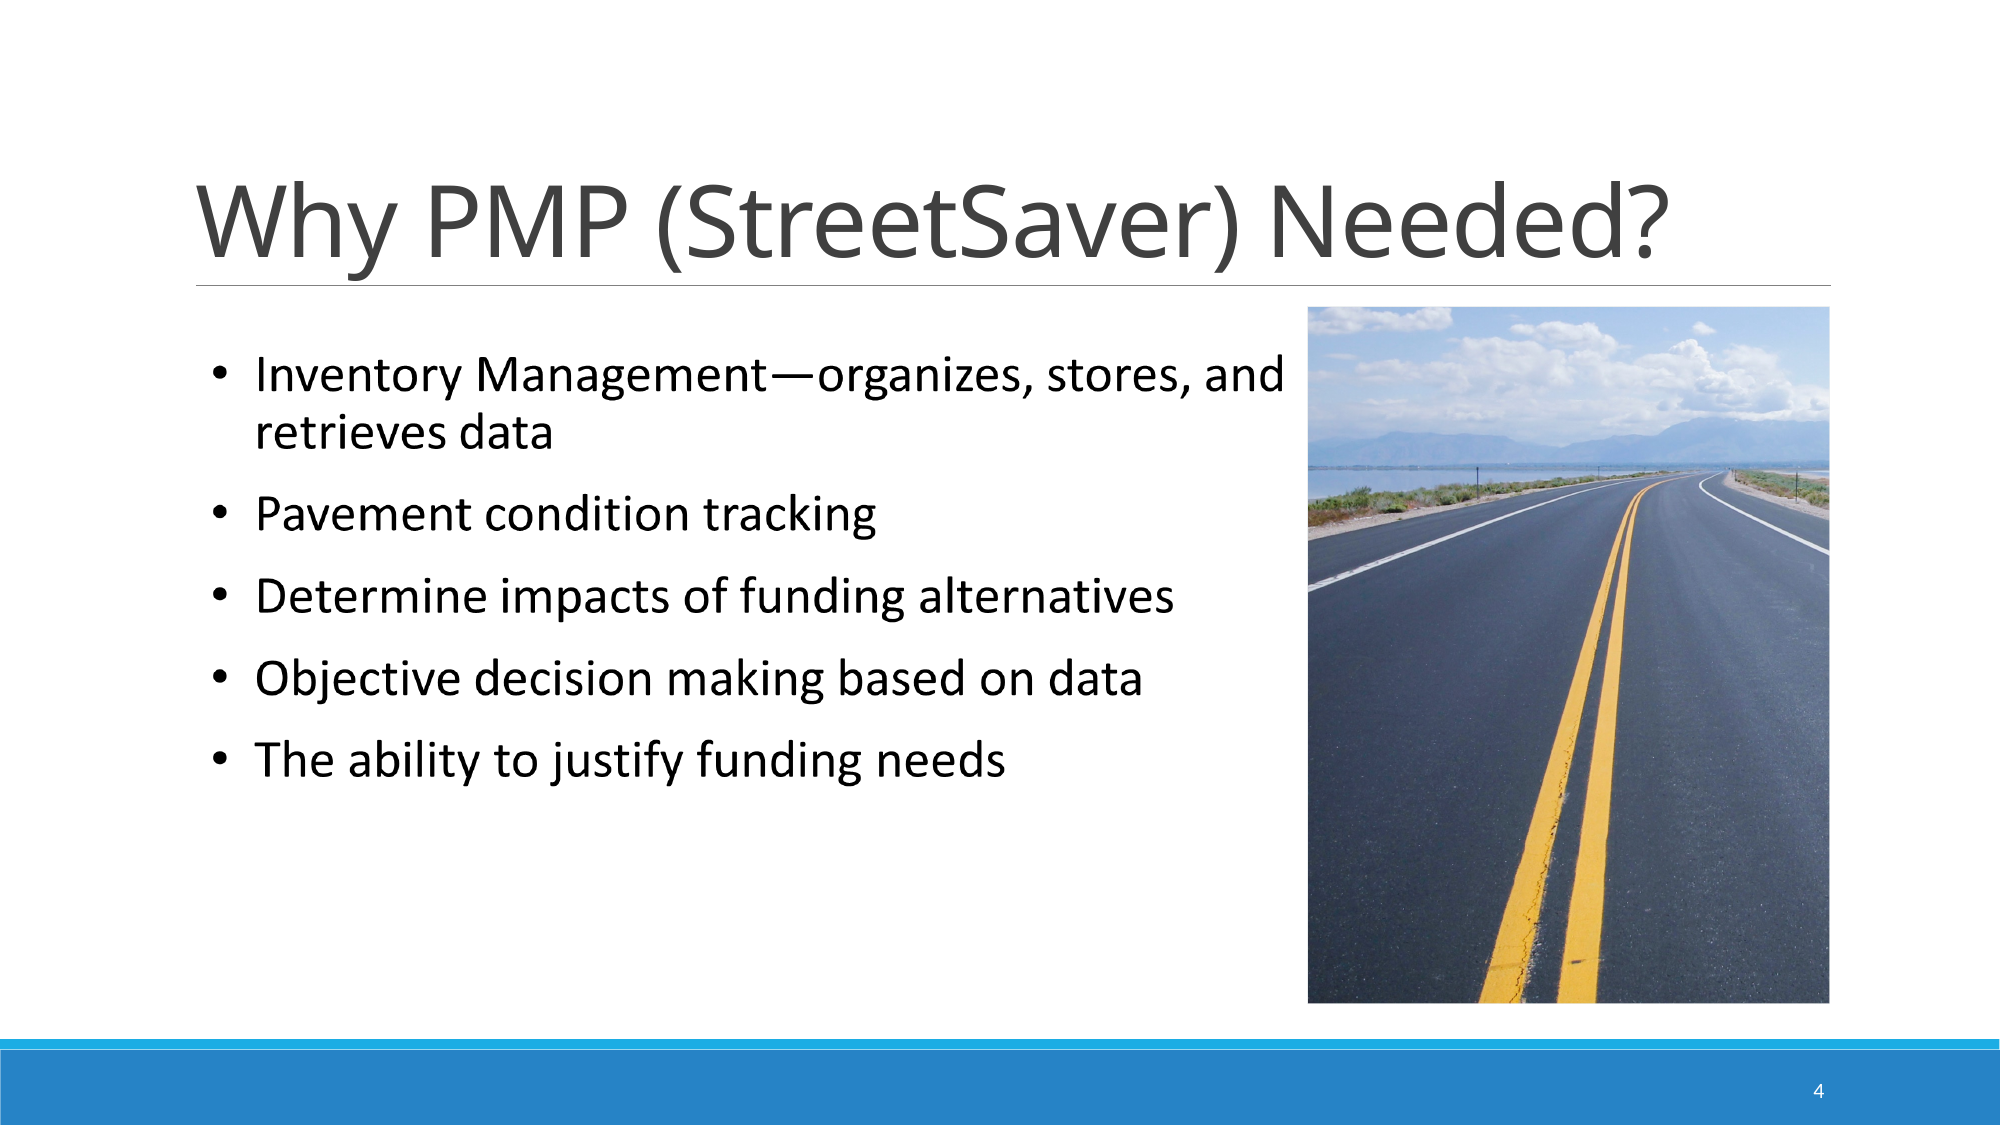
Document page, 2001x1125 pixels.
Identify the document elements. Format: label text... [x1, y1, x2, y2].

slide_number 4 [1624, 1059, 1840, 1120]
title Why PMP (StreetSaver) Needed? [180, 47, 1830, 285]
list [1306, 306, 1831, 1005]
picture [179, 324, 1332, 992]
